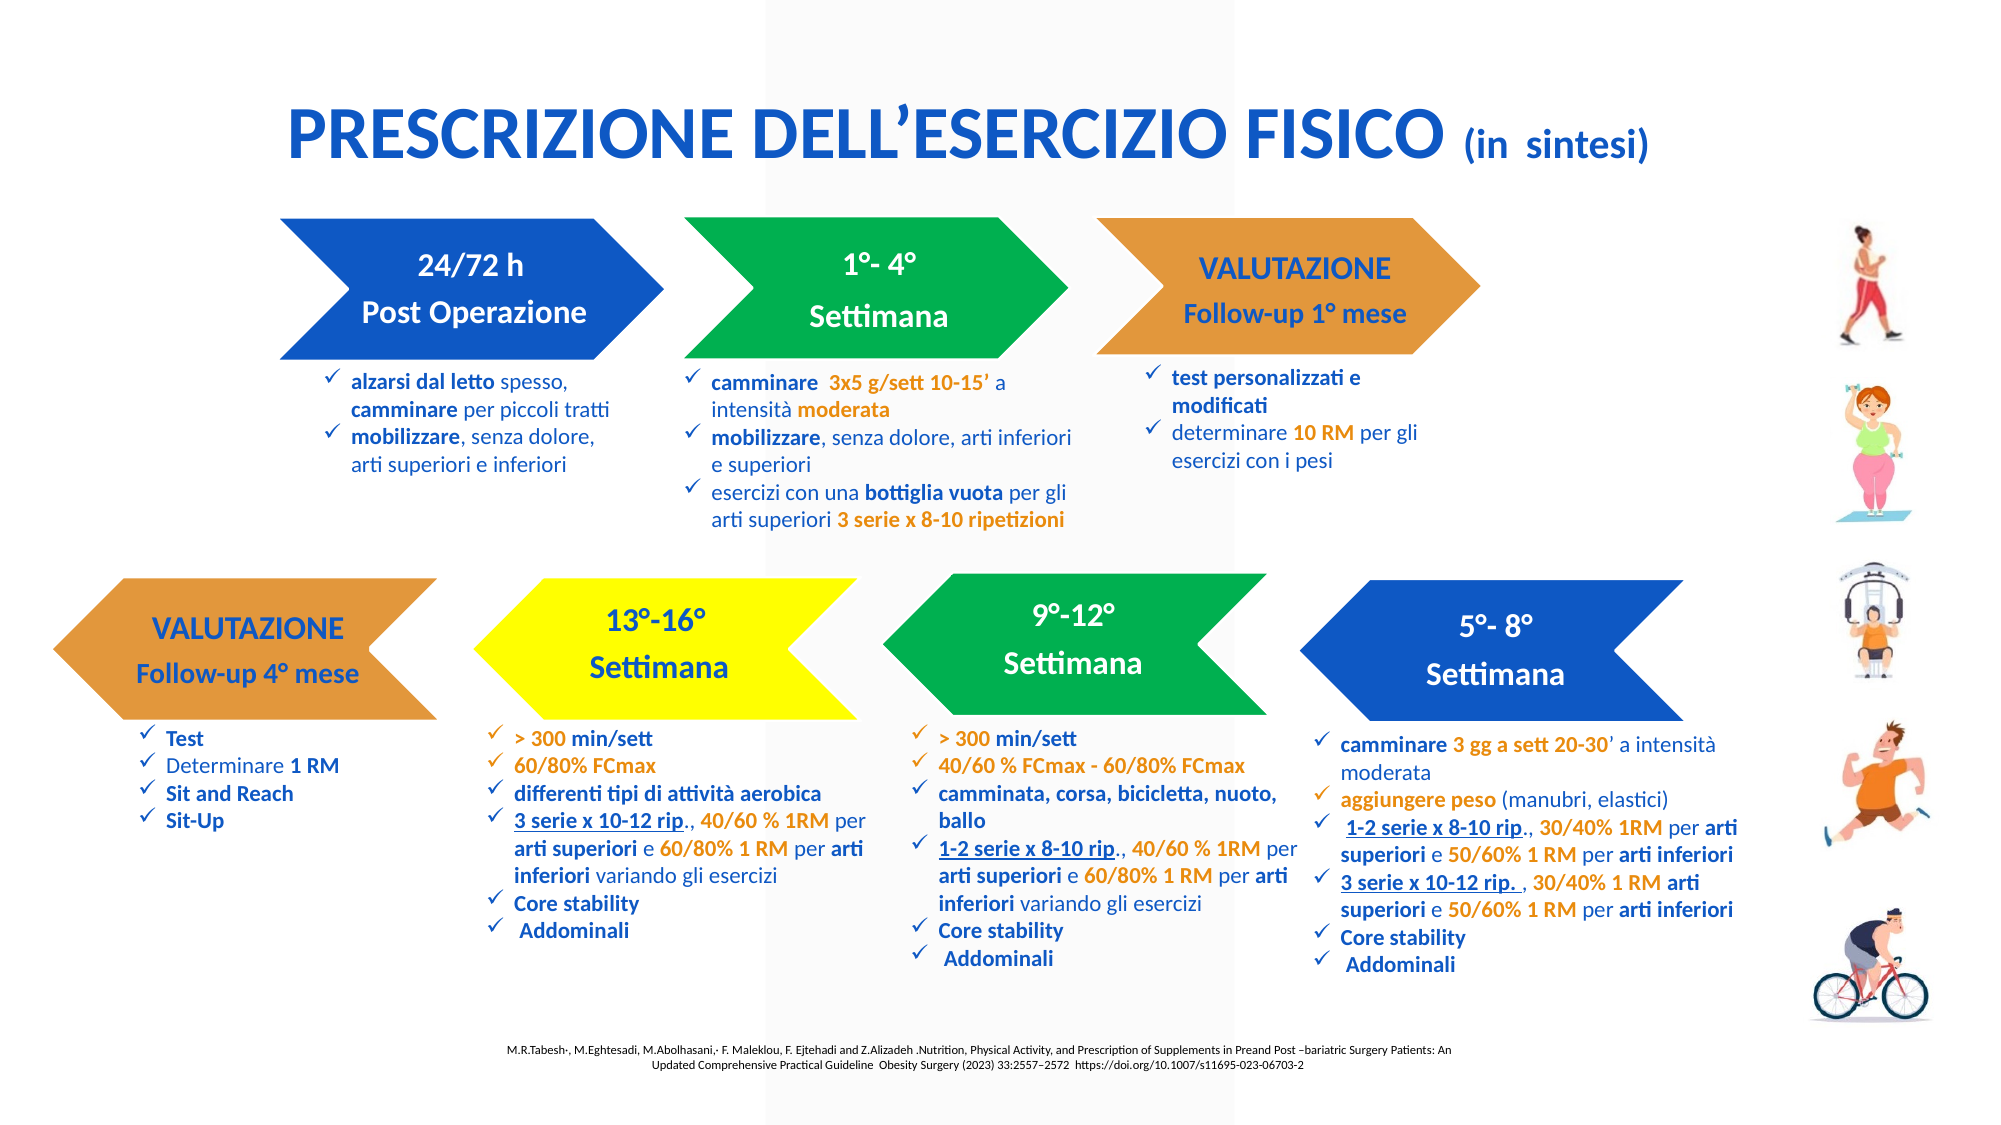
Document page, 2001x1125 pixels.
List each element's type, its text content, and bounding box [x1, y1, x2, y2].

text_box PRESCRIZIONE DELL’ESERCIZIO FISICO (in sintesi) [257, 75, 1680, 181]
text_box > 300 min/sett 60/80% FCmax differenti tipi di attività aerobica 3 serie x 10-12 rip., 40/60 % 1RM per arti superiori e 60/80% 1 RM per arti inferiori variando gli esercizi Core stability Addominali [471, 716, 896, 951]
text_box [275, 216, 667, 362]
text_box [680, 215, 1071, 361]
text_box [880, 571, 1271, 717]
picture [1824, 541, 1942, 691]
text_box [1092, 216, 1484, 361]
picture [1820, 203, 1920, 352]
text_box alzarsi dal letto spesso, camminare per piccoli tratti mobilizzare, senza dolore, arti superiori e inferiori [308, 371, 634, 485]
text_box M.R.Tabesh·, M.Eghtesadi, M.Abolhasani,· F. Maleklou, F. Ejtehadi and Z.Alizadeh .Nutrition, Physical Activity, and Prescription of Supplements in Preand Post –bariatric Surgery Patients: An Updated Comprehensive Practical Guideline Obesity Surgery (2023) 33:2557–2572 https://doi.org/10.1007/s11695-023-06703-2 [475, 1034, 1483, 1080]
picture [1808, 706, 1954, 856]
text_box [50, 576, 442, 722]
text_box Test Determinare 1 RM Sit and Reach Sit-Up [123, 731, 366, 841]
picture [1829, 376, 1920, 526]
text_box camminare 3x5 g/sett 10-15’ a intensità moderata mobilizzare, senza dolore, arti inferiori e superiori esercizi con una bottiglia vuota per gli arti superiori 3 serie x 8-10 ripetizioni [668, 360, 1093, 540]
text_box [470, 576, 862, 722]
text_box > 300 min/sett 40/60 % FCmax - 60/80% FCmax camminata, corsa, bicicletta, nuoto, ballo 1-2 serie x 8-10 rip., 40/60 % 1RM per arti superiori e 60/80% 1 RM per arti inferiori variando gli esercizi Core stability Addominali [895, 716, 1320, 979]
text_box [1297, 578, 1688, 723]
text_box camminare 3 gg a sett 20-30’ a intensità moderata aggiungere peso (manubri, elastici) 1-2 serie x 8-10 rip., 30/40% 1RM per arti superiori e 50/60% 1 RM per arti inferiori 3 serie x 10-12 rip. , 30/40% 1 RM arti superiori e 50/60% 1 RM per arti inferiori Core stability Addominali [1297, 722, 1767, 985]
picture [1796, 879, 1954, 1028]
text_box test personalizzati e modificati determinare 10 RM per gli esercizi con i pesi [1128, 370, 1455, 481]
